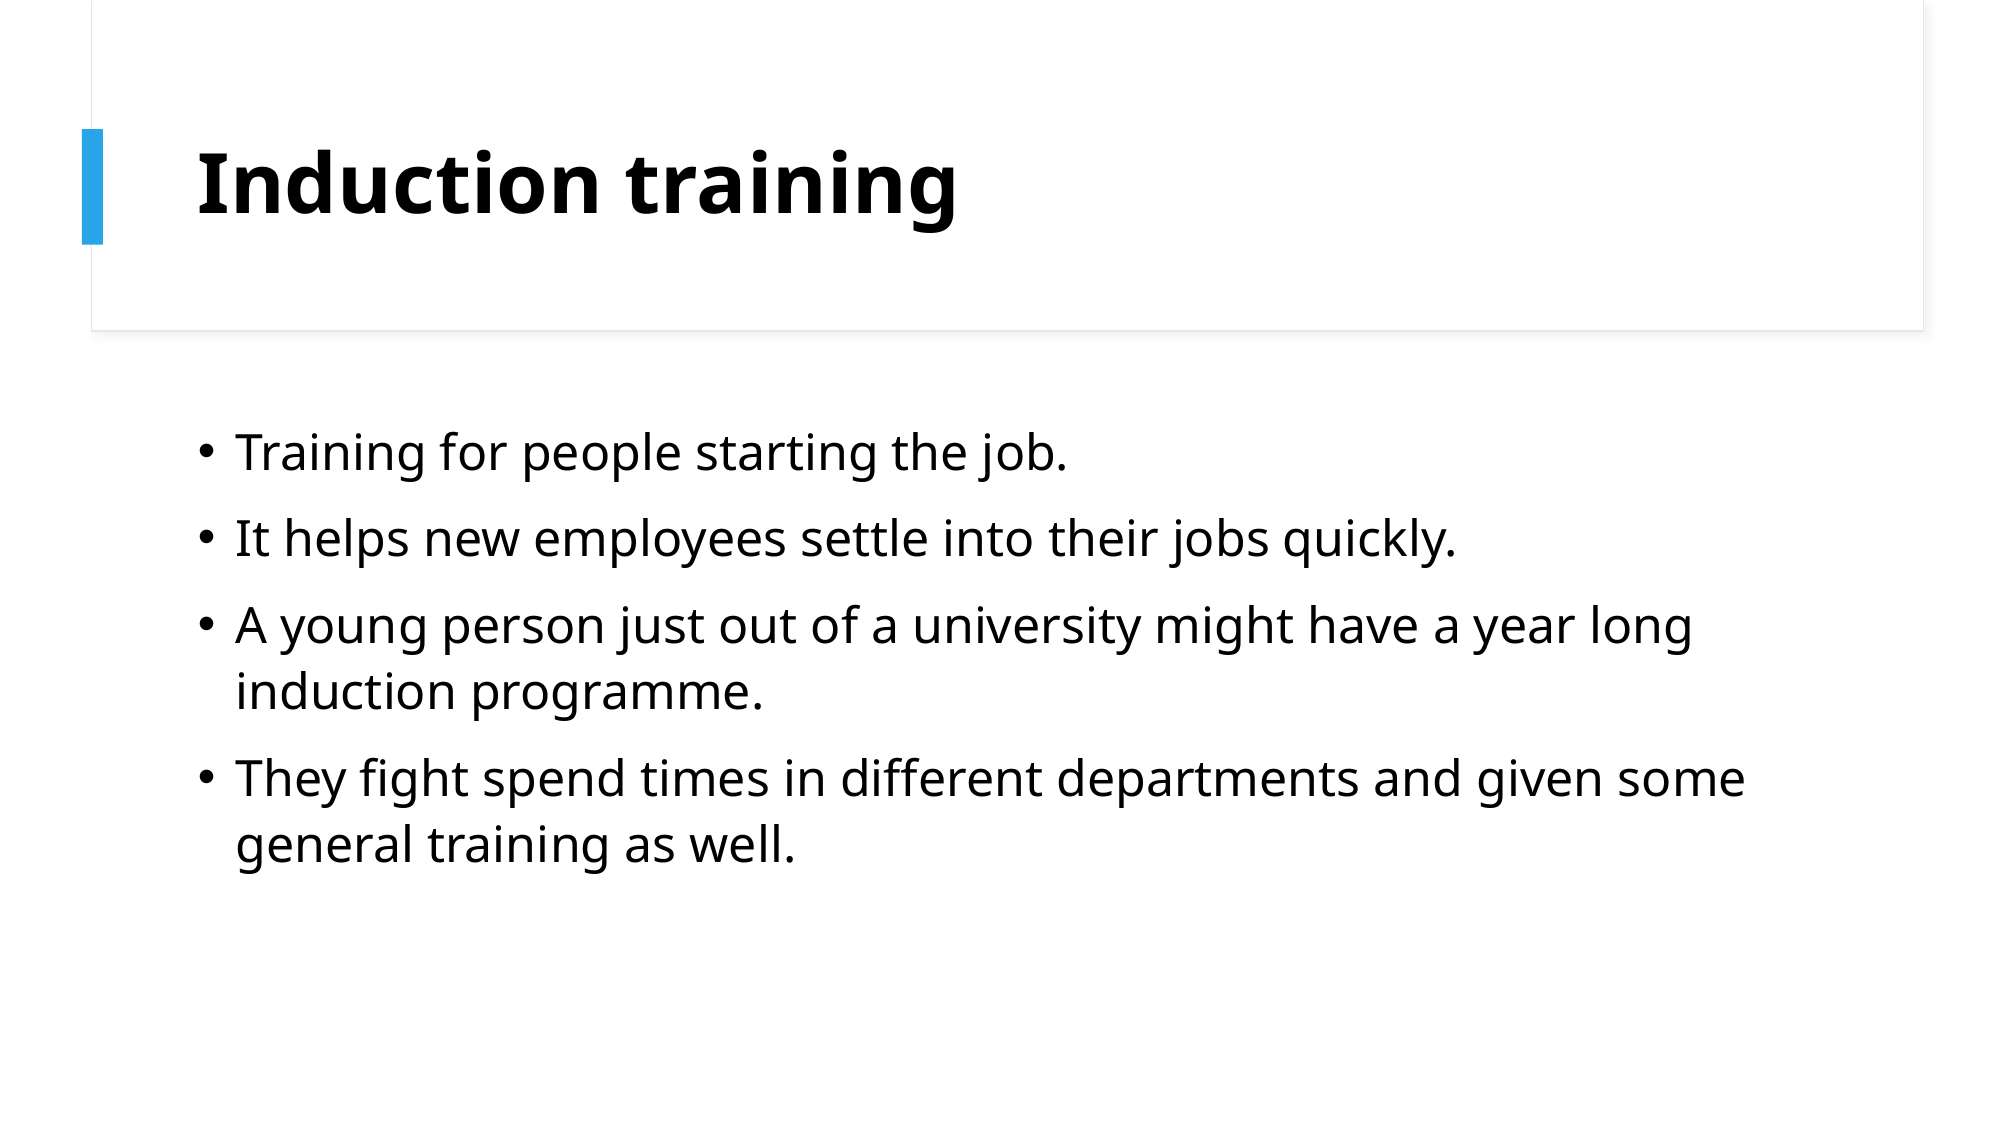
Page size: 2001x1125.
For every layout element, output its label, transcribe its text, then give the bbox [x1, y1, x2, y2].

list Training for people starting the job. It helps new employees settle into their jobs quickly. A young person just out of a university might have a year long induction programme. They fight spend times in different departments and given some general training as well. [183, 406, 1851, 1013]
title Induction training [183, 90, 1851, 284]
